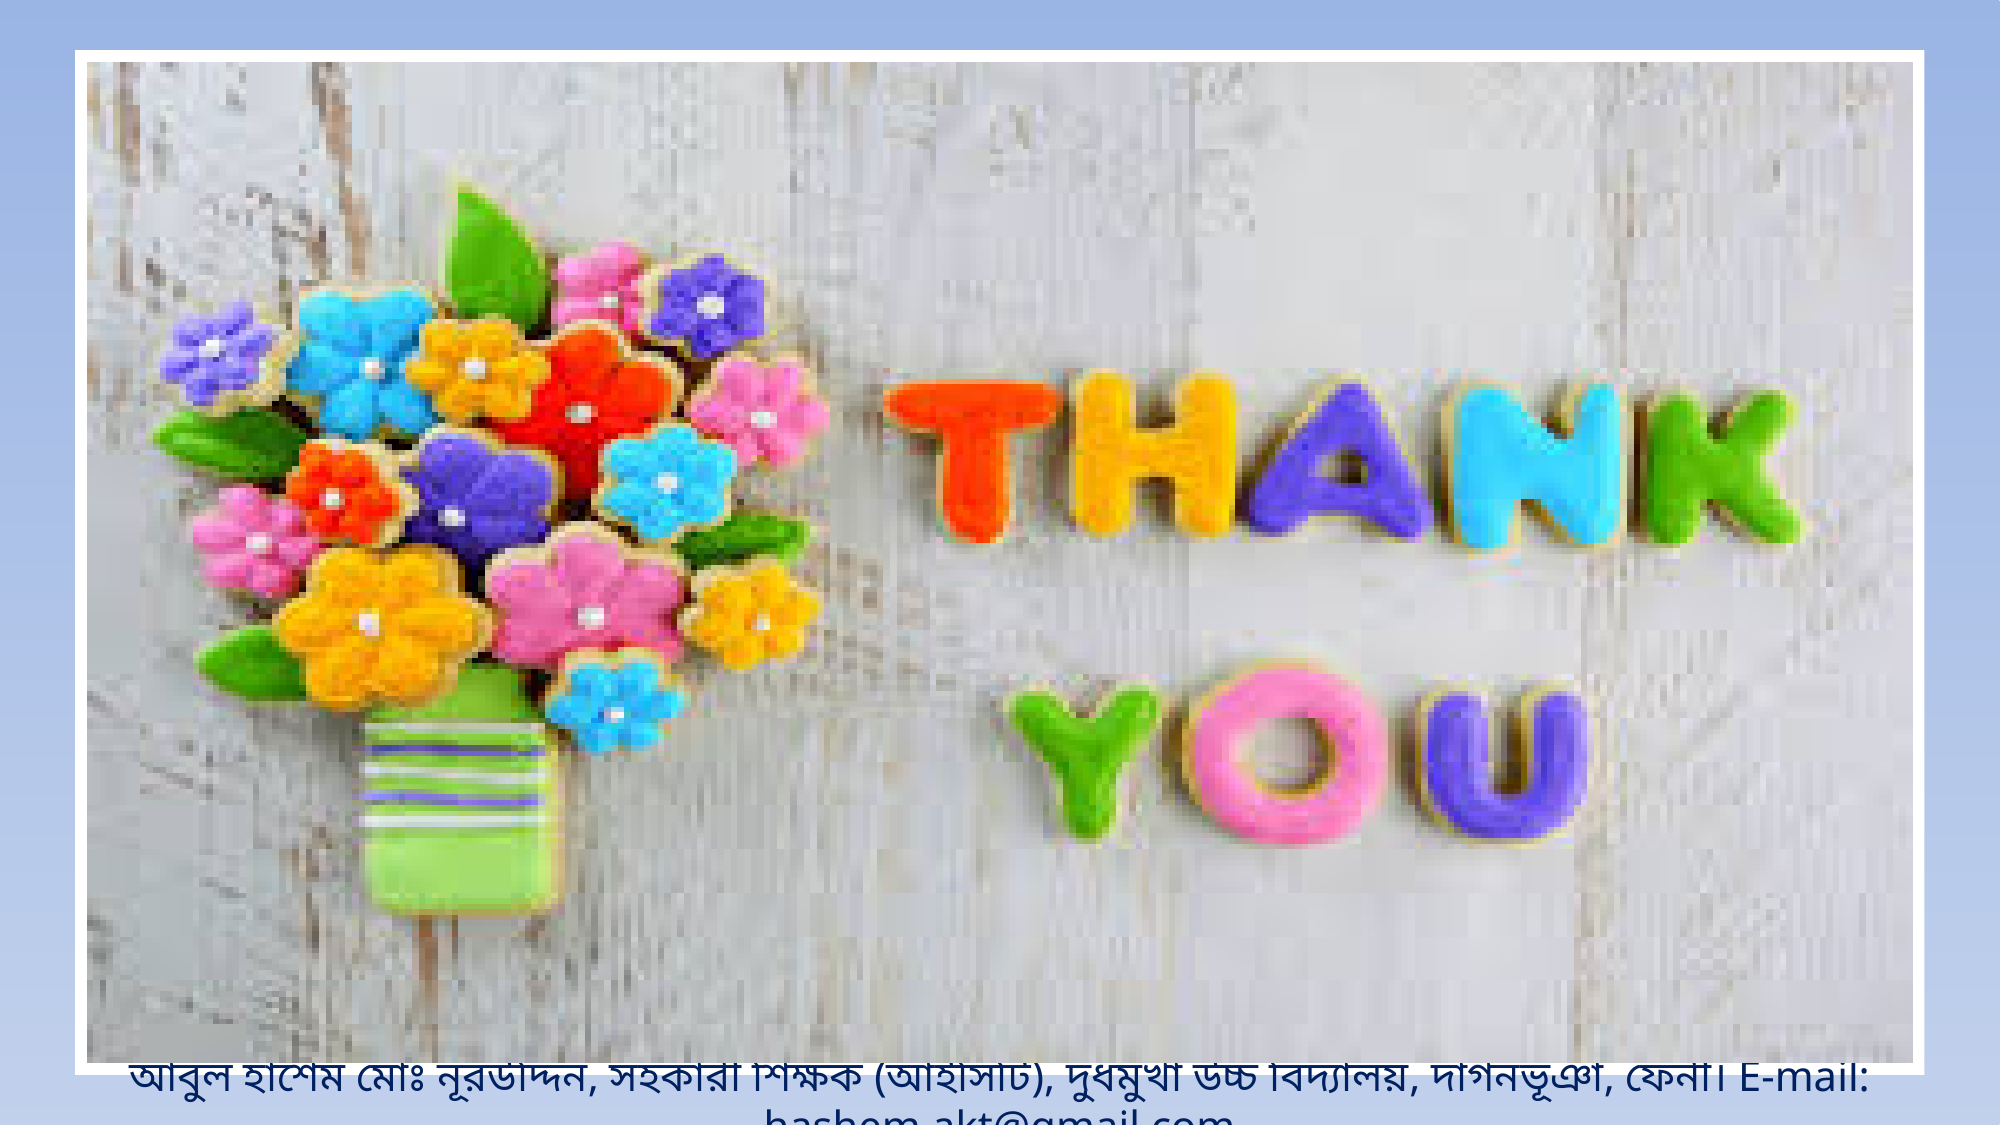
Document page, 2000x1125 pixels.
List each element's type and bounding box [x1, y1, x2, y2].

picture [86, 62, 1913, 1063]
